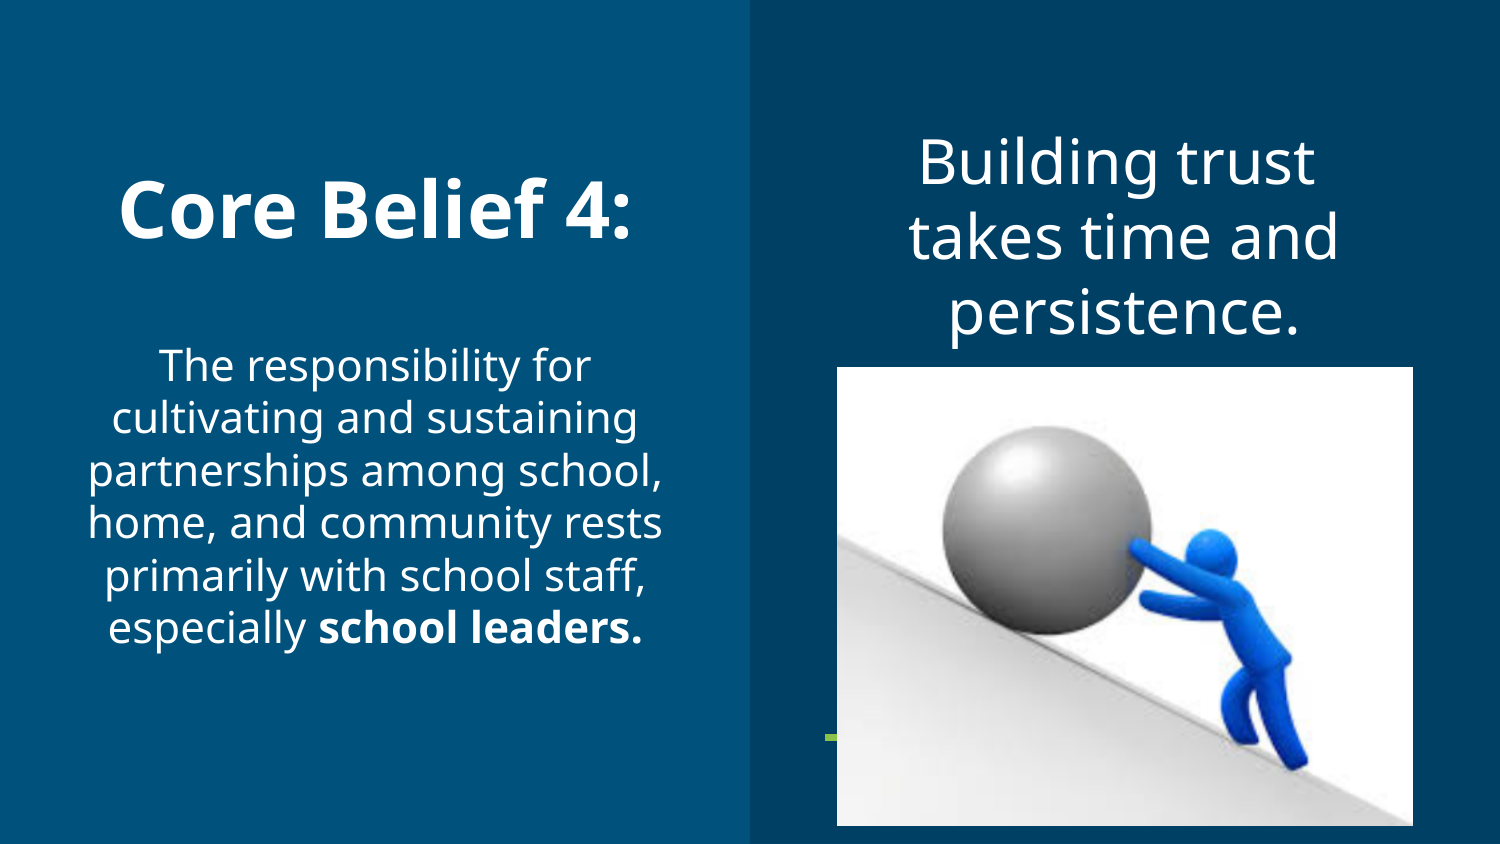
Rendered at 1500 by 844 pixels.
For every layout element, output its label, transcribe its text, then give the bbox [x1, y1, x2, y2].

title Core Belief 4: [43, 24, 708, 270]
subtitle The responsibility for cultivating and sustaining partnerships among school, home, and community rests primarily with school staff, especially school leaders. [43, 322, 708, 675]
list Building trust takes time and persistence. [810, 0, 1440, 526]
picture [837, 367, 1413, 826]
